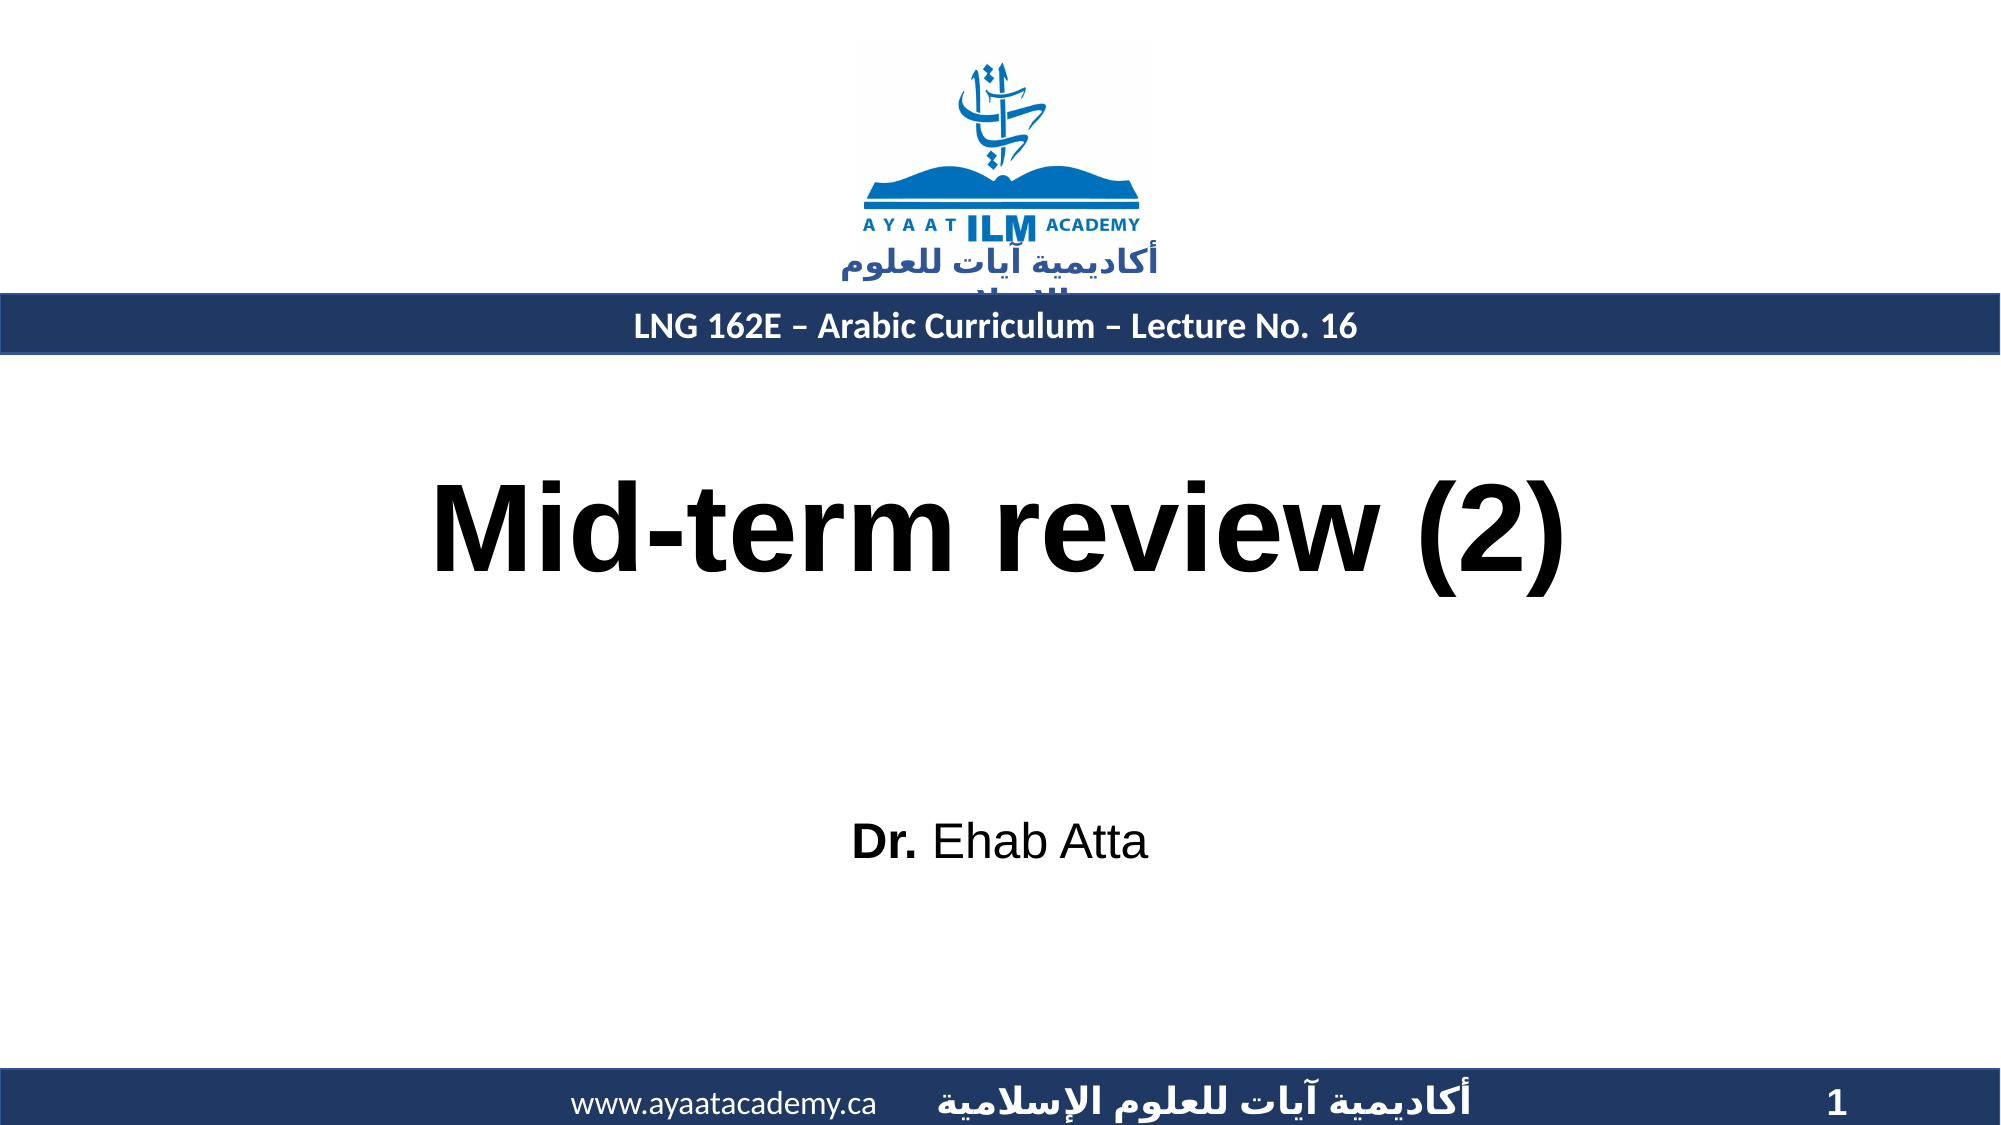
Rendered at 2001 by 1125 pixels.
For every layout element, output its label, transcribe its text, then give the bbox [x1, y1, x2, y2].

title Mid-term review (2) [249, 364, 1750, 757]
subtitle Dr. Ehab Atta [249, 771, 1750, 1043]
picture [850, 39, 1150, 259]
slide_number 1 [1412, 1070, 1863, 1125]
